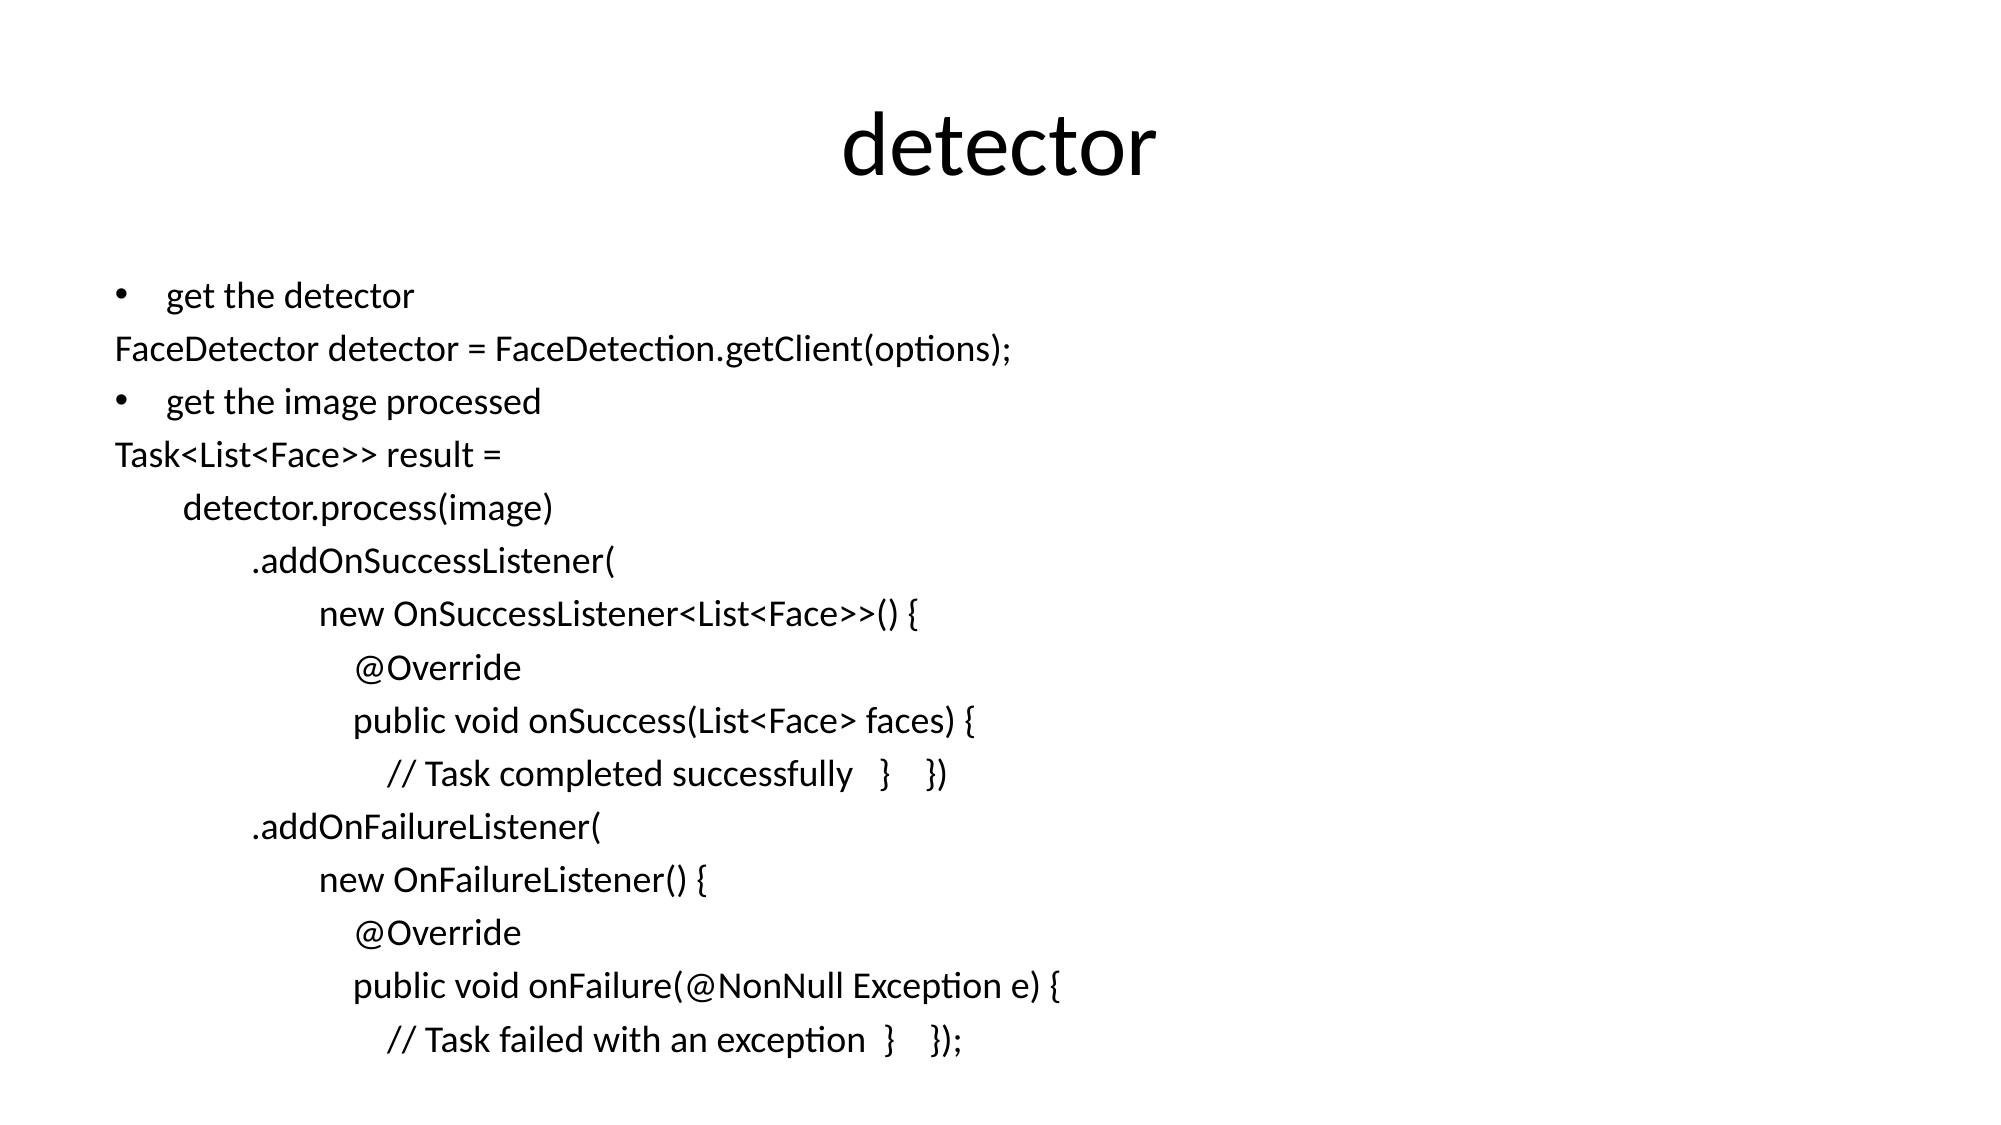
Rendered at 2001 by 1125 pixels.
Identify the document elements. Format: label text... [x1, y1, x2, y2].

list get the detector FaceDetector detector = FaceDetection.getClient(options); get the image processed Task<List<Face>> result = detector.process(image) .addOnSuccessListener( new OnSuccessListener<List<Face>>() { @Override public void onSuccess(List<Face> faces) { // Task completed successfully } }) .addOnFailureListener( new OnFailureListener() { @Override public void onFailure(@NonNull Exception e) { // Task failed with an exception } }); [99, 262, 1950, 1075]
title detector [99, 45, 1900, 233]
